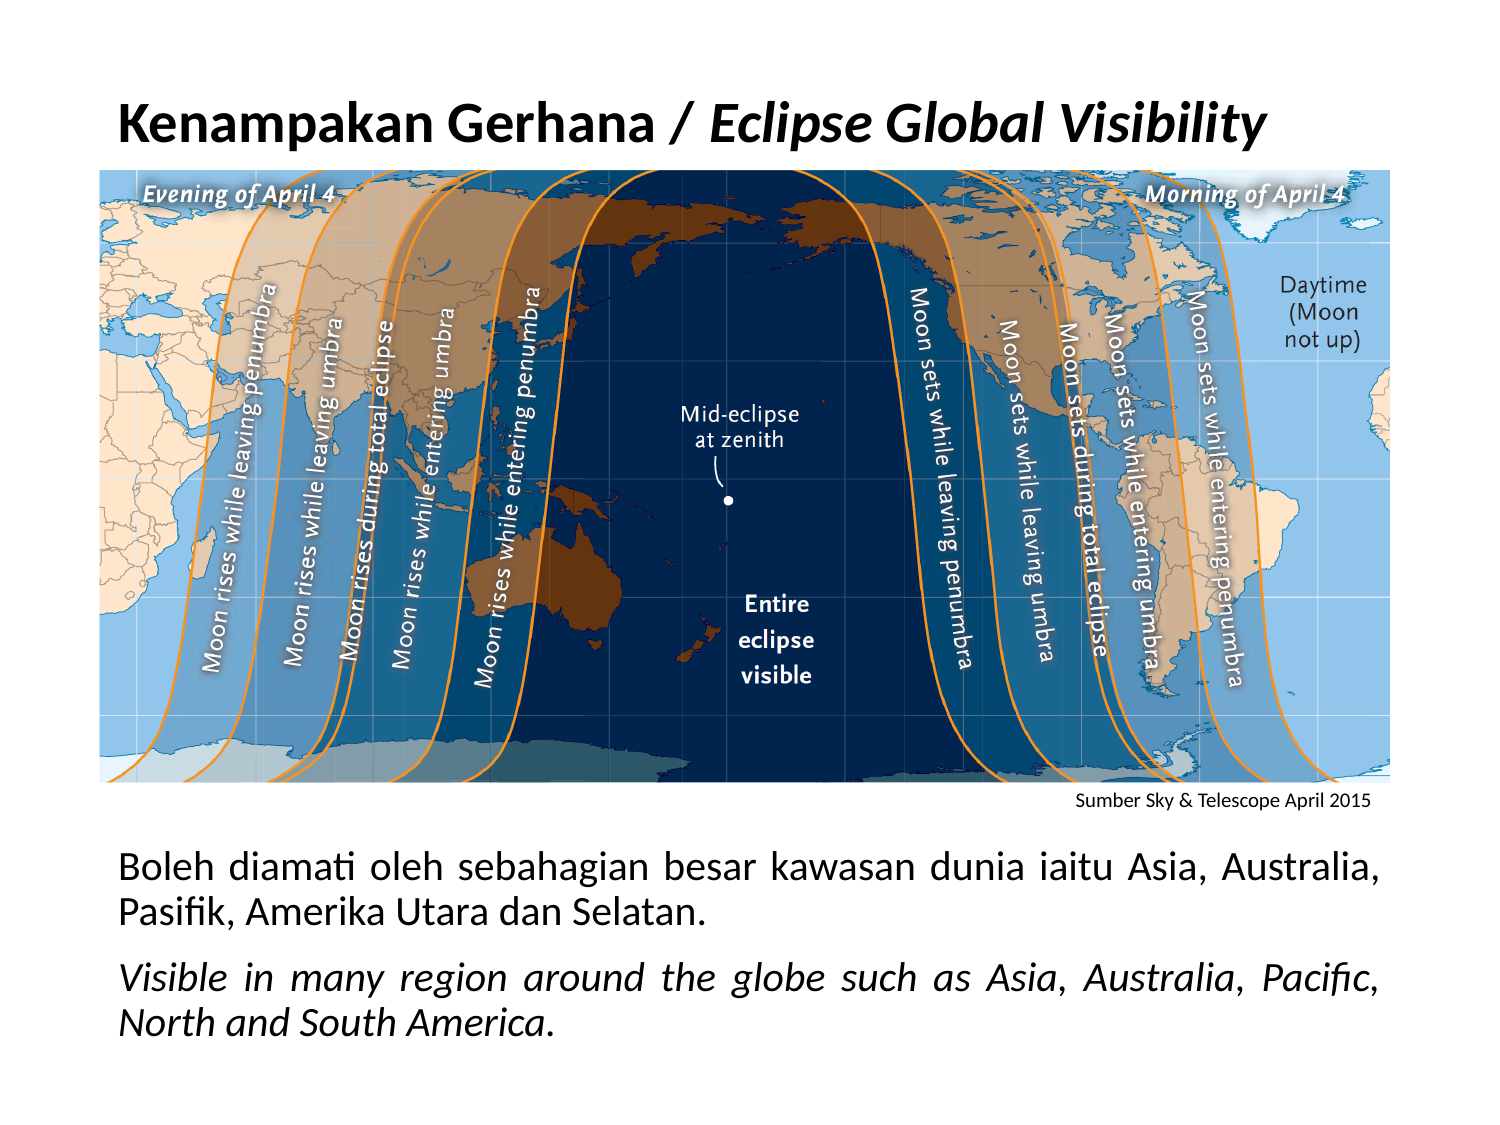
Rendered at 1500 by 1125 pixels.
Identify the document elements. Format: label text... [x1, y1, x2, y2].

list Boleh diamati oleh sebahagian besar kawasan dunia iaitu Asia, Australia, Pasifik, Amerika Utara dan Selatan. Visible in many region around the globe such as Asia, Australia, Pacific, North and South America. [103, 837, 1397, 1070]
text_box Sumber Sky & Telescope April 2015 [1060, 785, 1387, 820]
title Kenampakan Gerhana / Eclipse Global Visibility [103, 59, 1397, 188]
picture [96, 169, 1391, 785]
